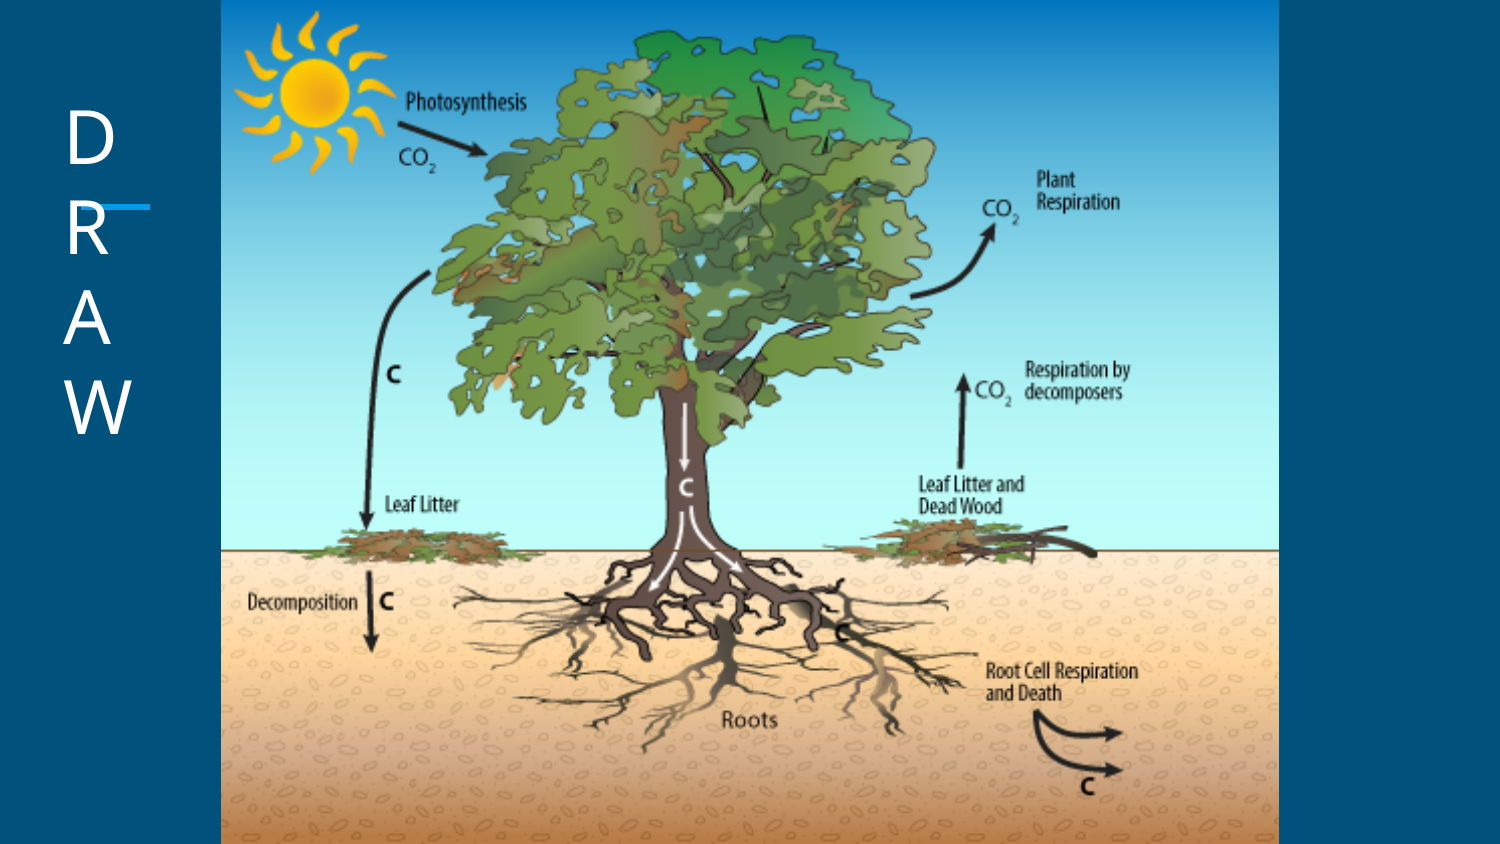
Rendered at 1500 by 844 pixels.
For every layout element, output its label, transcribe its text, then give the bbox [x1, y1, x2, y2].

picture [222, 0, 1278, 844]
text_box D R A W [48, 74, 180, 795]
